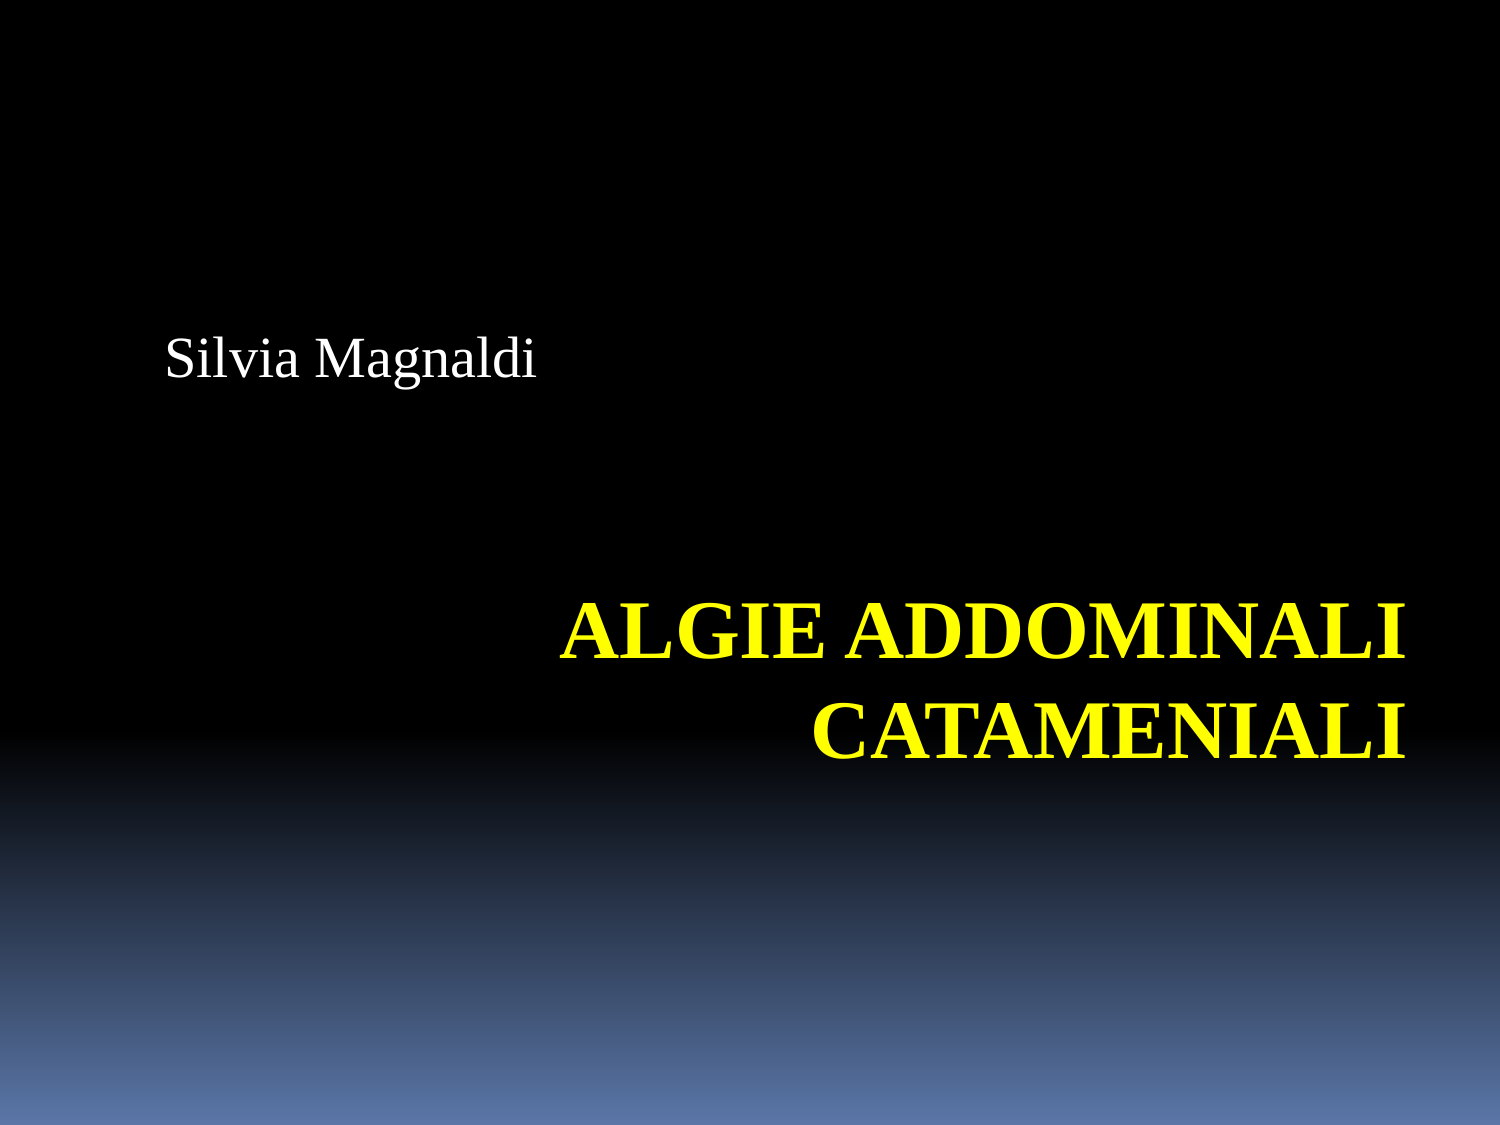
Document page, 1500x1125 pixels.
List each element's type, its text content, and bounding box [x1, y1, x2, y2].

title Algie addominali catameniali [78, 468, 1425, 792]
subtitle Silvia Magnaldi [147, 149, 1423, 397]
